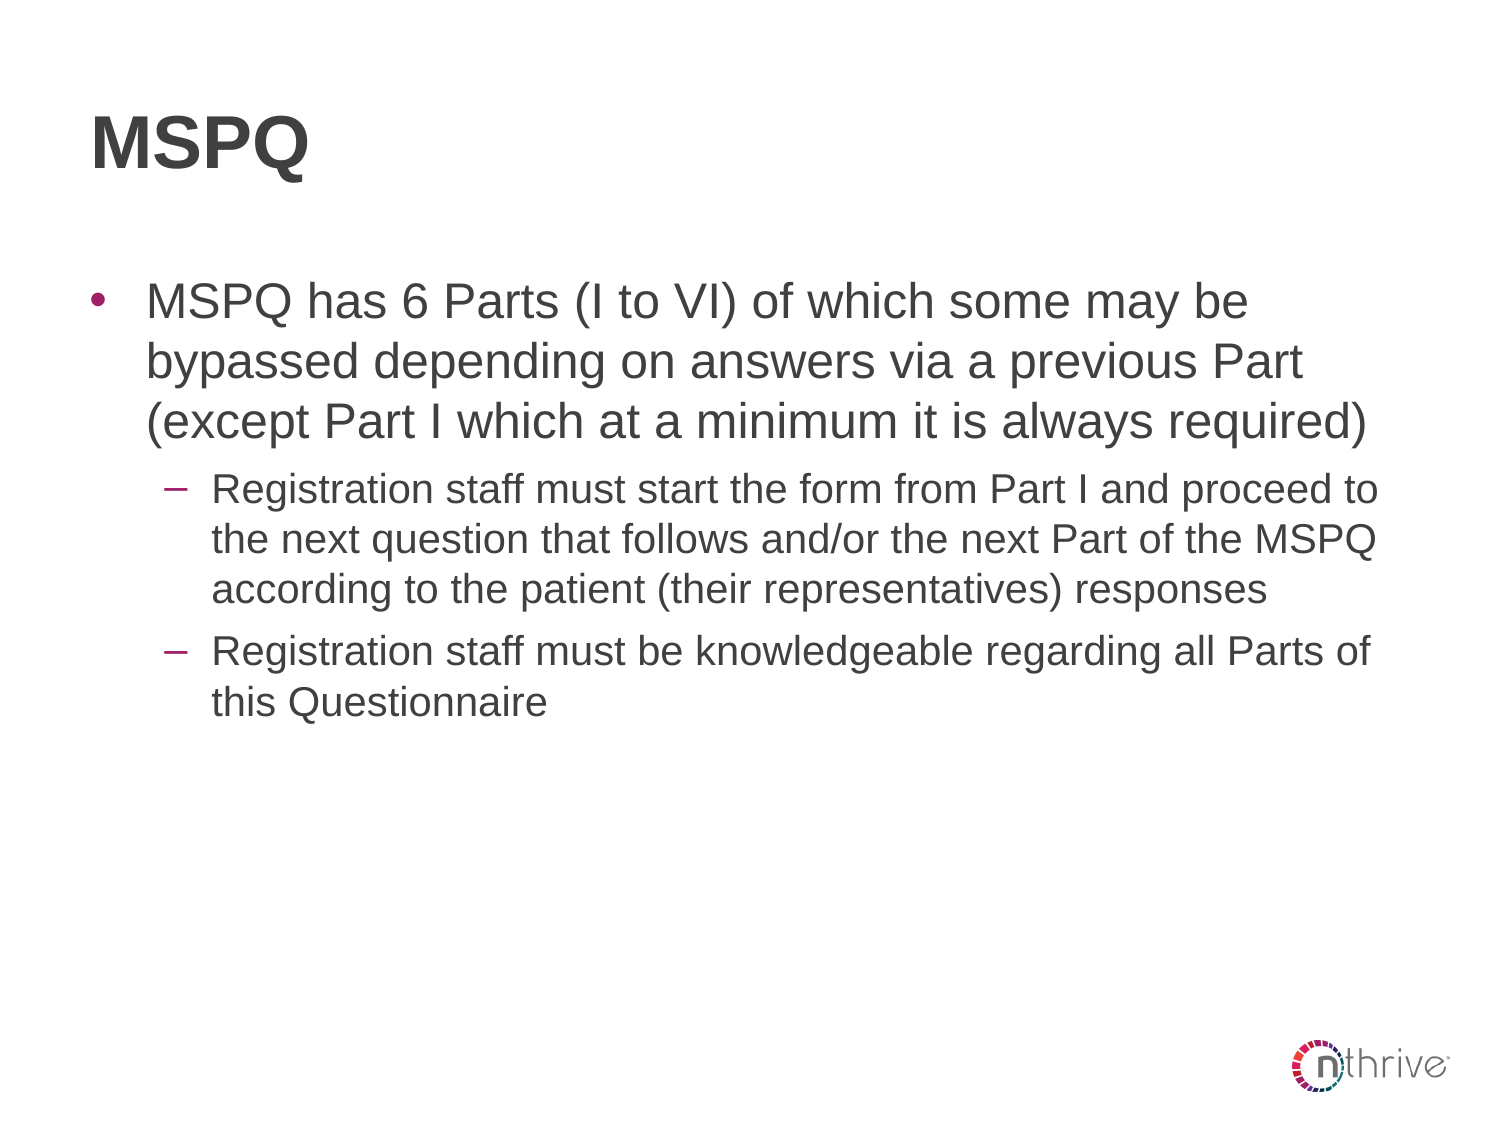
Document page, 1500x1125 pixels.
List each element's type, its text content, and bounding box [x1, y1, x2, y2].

list MSPQ has 6 Parts (I to VI) of which some may be bypassed depending on answers via a previous Part (except Part I which at a minimum it is always required) Registration staff must start the form from Part I and proceed to the next question that follows and/or the next Part of the MSPQ according to the patient (their representatives) responses Registration staff must be knowledgeable regarding all Parts of this Questionnaire [74, 261, 1425, 980]
title MSPQ [75, 45, 1425, 233]
picture [1292, 1040, 1450, 1092]
